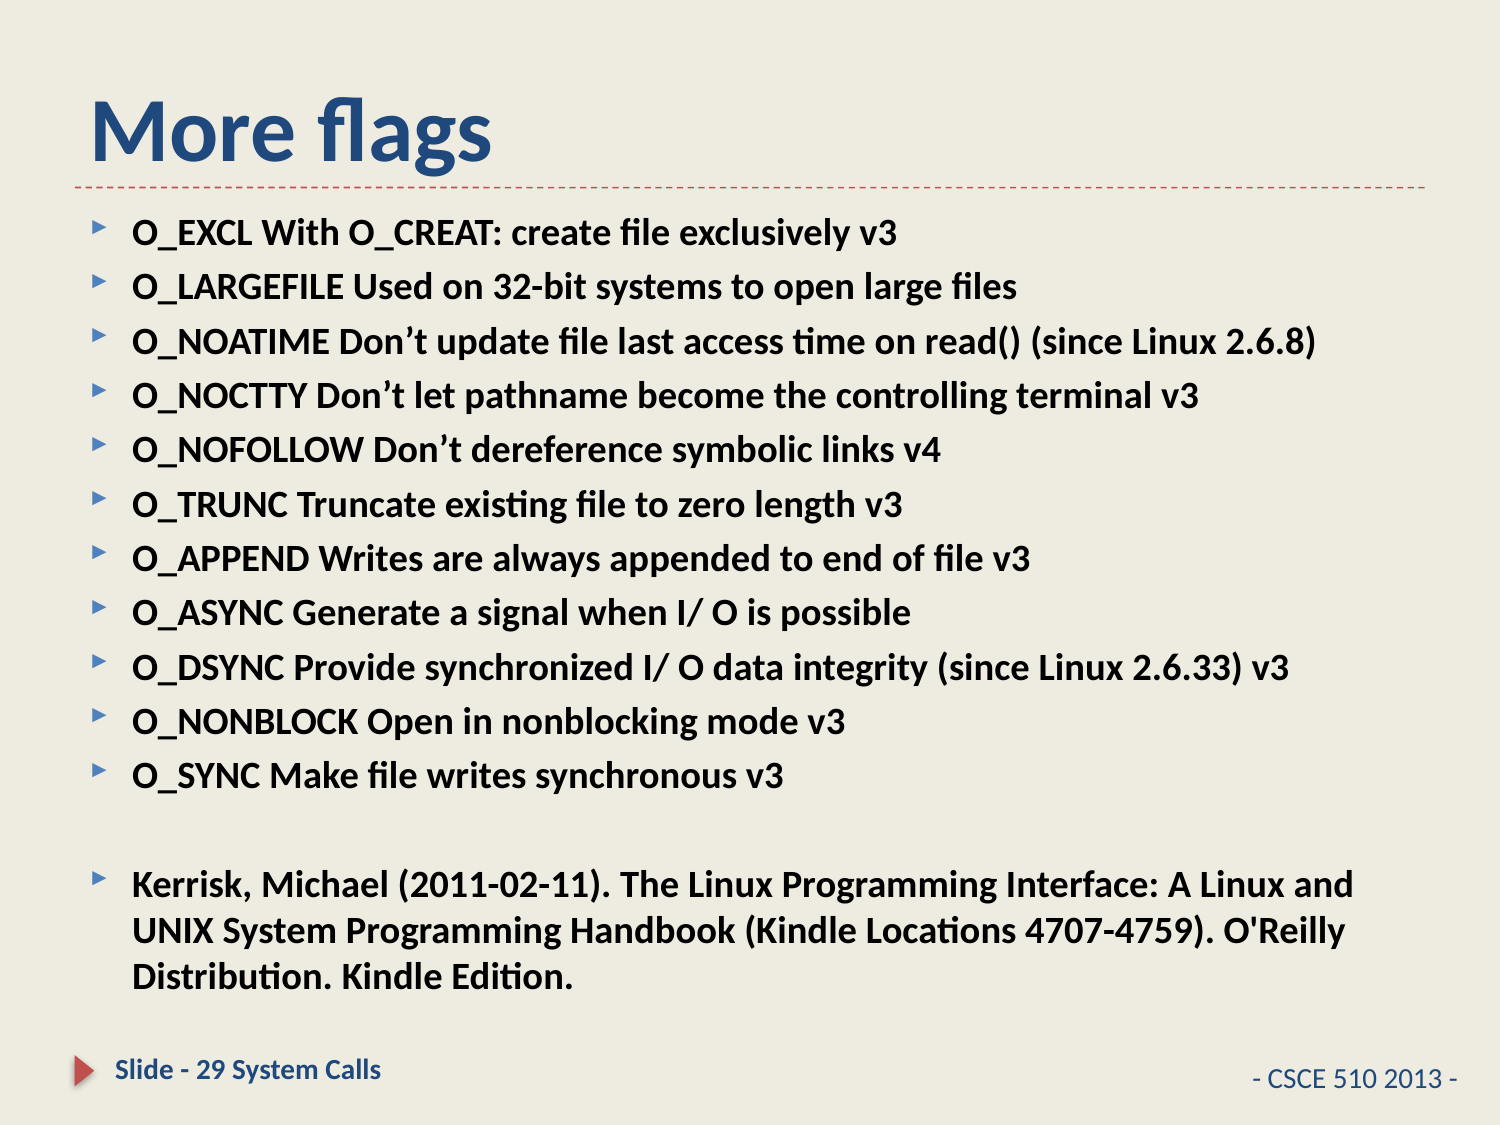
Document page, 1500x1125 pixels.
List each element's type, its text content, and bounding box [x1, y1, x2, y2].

slide_number Slide - 29 System Calls [100, 1042, 426, 1103]
list O_EXCL With O_CREAT: create file exclusively v3 O_LARGEFILE Used on 32-bit systems to open large files O_NOATIME Don’t update file last access time on read() (since Linux 2.6.8) O_NOCTTY Don’t let pathname become the controlling terminal v3 O_NOFOLLOW Don’t dereference symbolic links v4 O_TRUNC Truncate existing file to zero length v3 O_APPEND Writes are always appended to end of file v3 O_ASYNC Generate a signal when I/ O is possible O_DSYNC Provide synchronized I/ O data integrity (since Linux 2.6.33) v3 O_NONBLOCK Open in nonblocking mode v3 O_SYNC Make file writes synchronous v3 Kerrisk, Michael (2011-02-11). The Linux Programming Interface: A Linux and UNIX System Programming Handbook (Kindle Locations 4707-4759). O'Reilly Distribution. Kindle Edition. [75, 200, 1425, 1010]
title More flags [75, 24, 1425, 188]
slide_number - CSCE 510 2013 - [1237, 1052, 1488, 1113]
